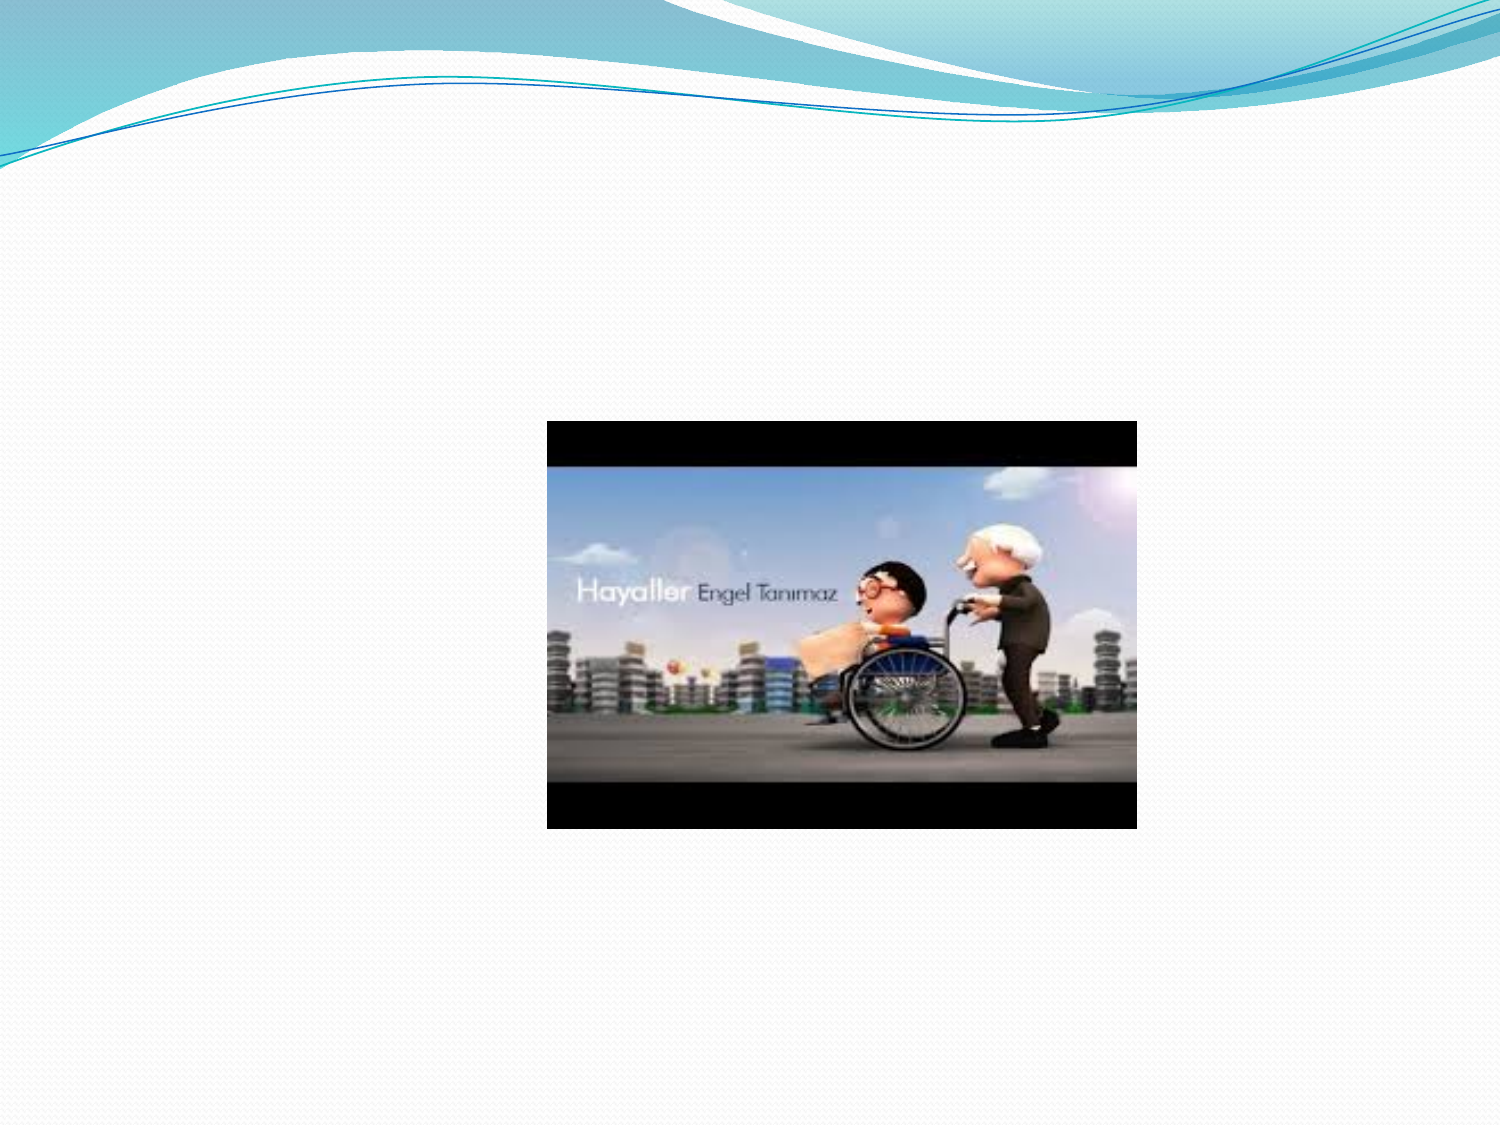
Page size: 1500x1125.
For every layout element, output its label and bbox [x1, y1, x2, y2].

list [547, 421, 1137, 830]
